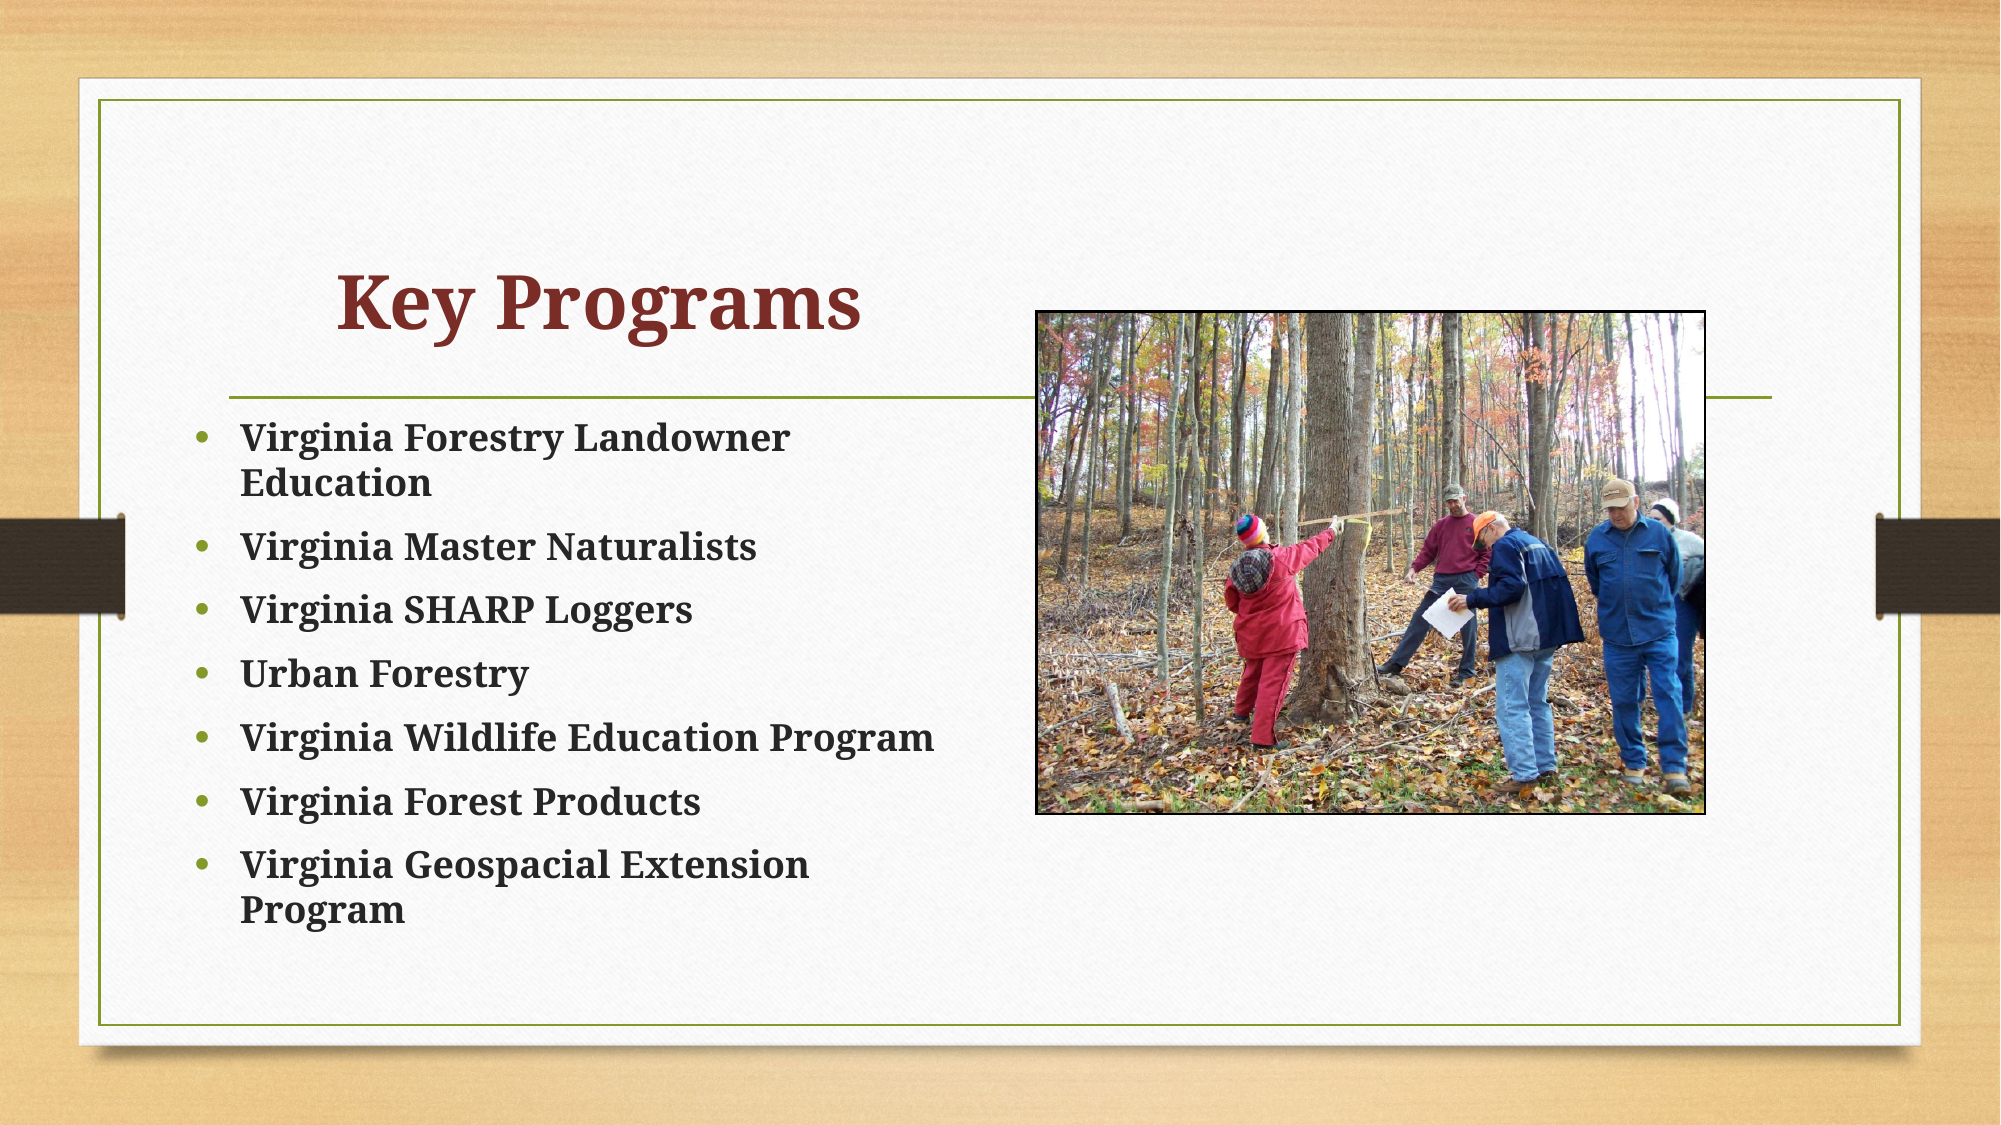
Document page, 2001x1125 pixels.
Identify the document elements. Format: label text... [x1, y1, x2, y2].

picture [1037, 312, 1705, 813]
picture [0, 0, 2001, 1125]
list Virginia Forestry Landowner Education Virginia Master Naturalists Virginia SHARP Loggers Urban Forestry Virginia Wildlife Education Program Virginia Forest Products Virginia Geospacial Extension Program [179, 406, 954, 950]
title Key Programs [0, 192, 1388, 407]
